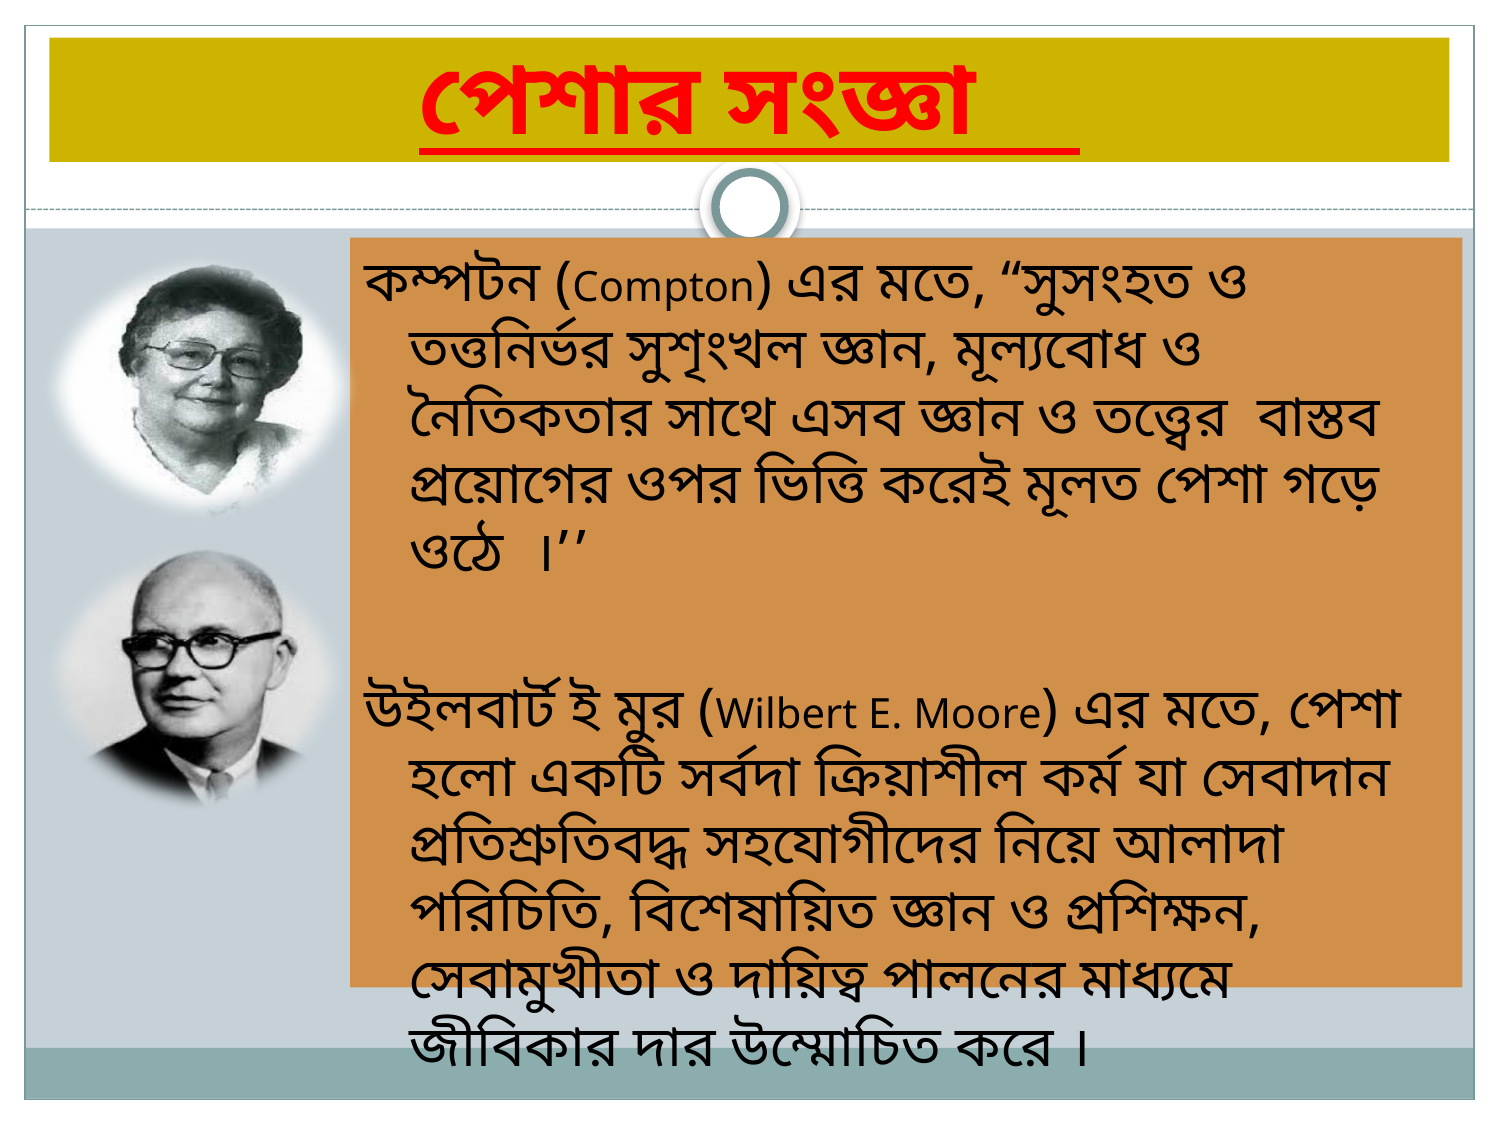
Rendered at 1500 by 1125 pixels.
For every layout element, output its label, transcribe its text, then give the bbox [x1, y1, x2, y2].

picture [37, 537, 352, 813]
list কম্পটন (Compton) এর মতে, “সুসংহত ও তত্তনির্ভর সুশৃংখল জ্ঞান, মূল্যবোধ ও নৈতিকতার সাথে এসব জ্ঞান ও তত্ত্বের বাস্তব প্রয়োগের ওপর ভিত্তি করেই মূলত পেশা গড়ে ওঠে ।’’ উইলবার্ট ই মুর (Wilbert E. Moore) এর মতে, পেশা হলো একটি সর্বদা ক্রিয়াশীল কর্ম যা সেবাদান প্রতিশ্রুতিবদ্ধ সহযোগীদের নিয়ে আলাদা পরিচিতি, বিশেষায়িত জ্ঞান ও প্রশিক্ষন, সেবামুখীতা ও দায়িত্ব পালনের মাধ্যমে জীবিকার দার উম্মোচিত করে । [350, 237, 1463, 988]
title পেশার সংজ্ঞা [49, 37, 1450, 162]
picture [37, 249, 363, 526]
